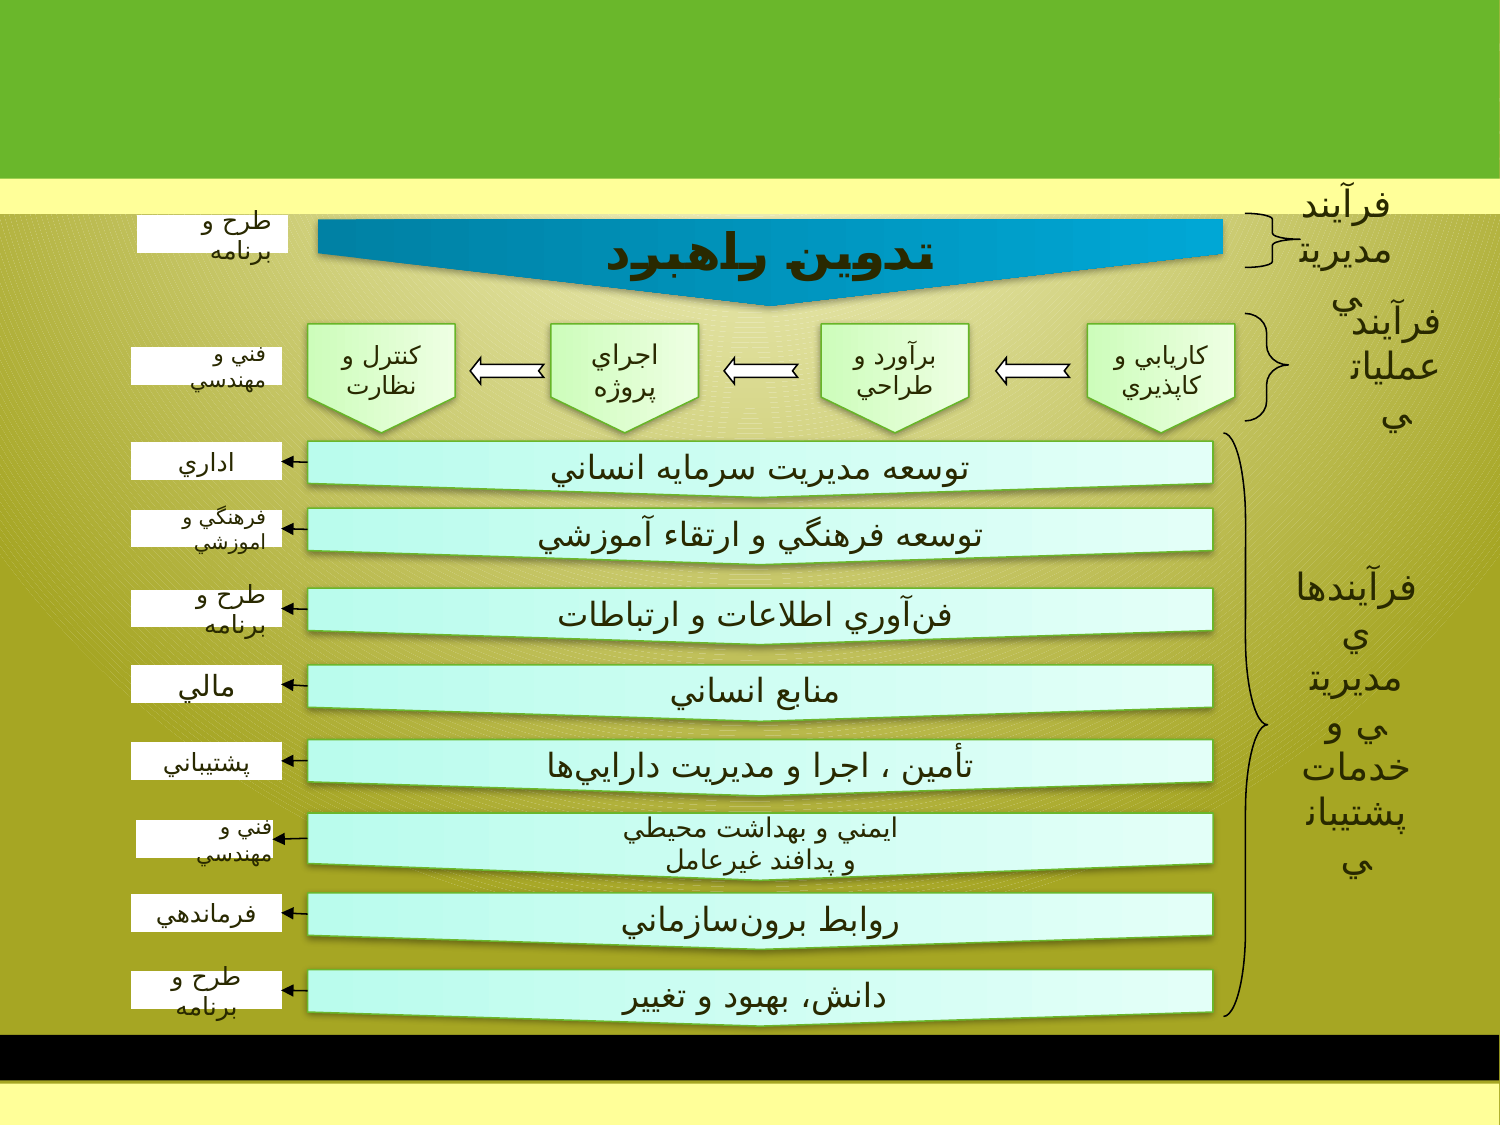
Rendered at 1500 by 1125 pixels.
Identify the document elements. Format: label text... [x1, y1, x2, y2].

text_box فرآيند عملياتي [1327, 295, 1465, 434]
text_box فرآيند مديريتي [1277, 178, 1416, 317]
text_box فرآيندهاي مديريتي و خدمات پشتيباني [1321, 574, 1433, 868]
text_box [131, 187, 1316, 1044]
